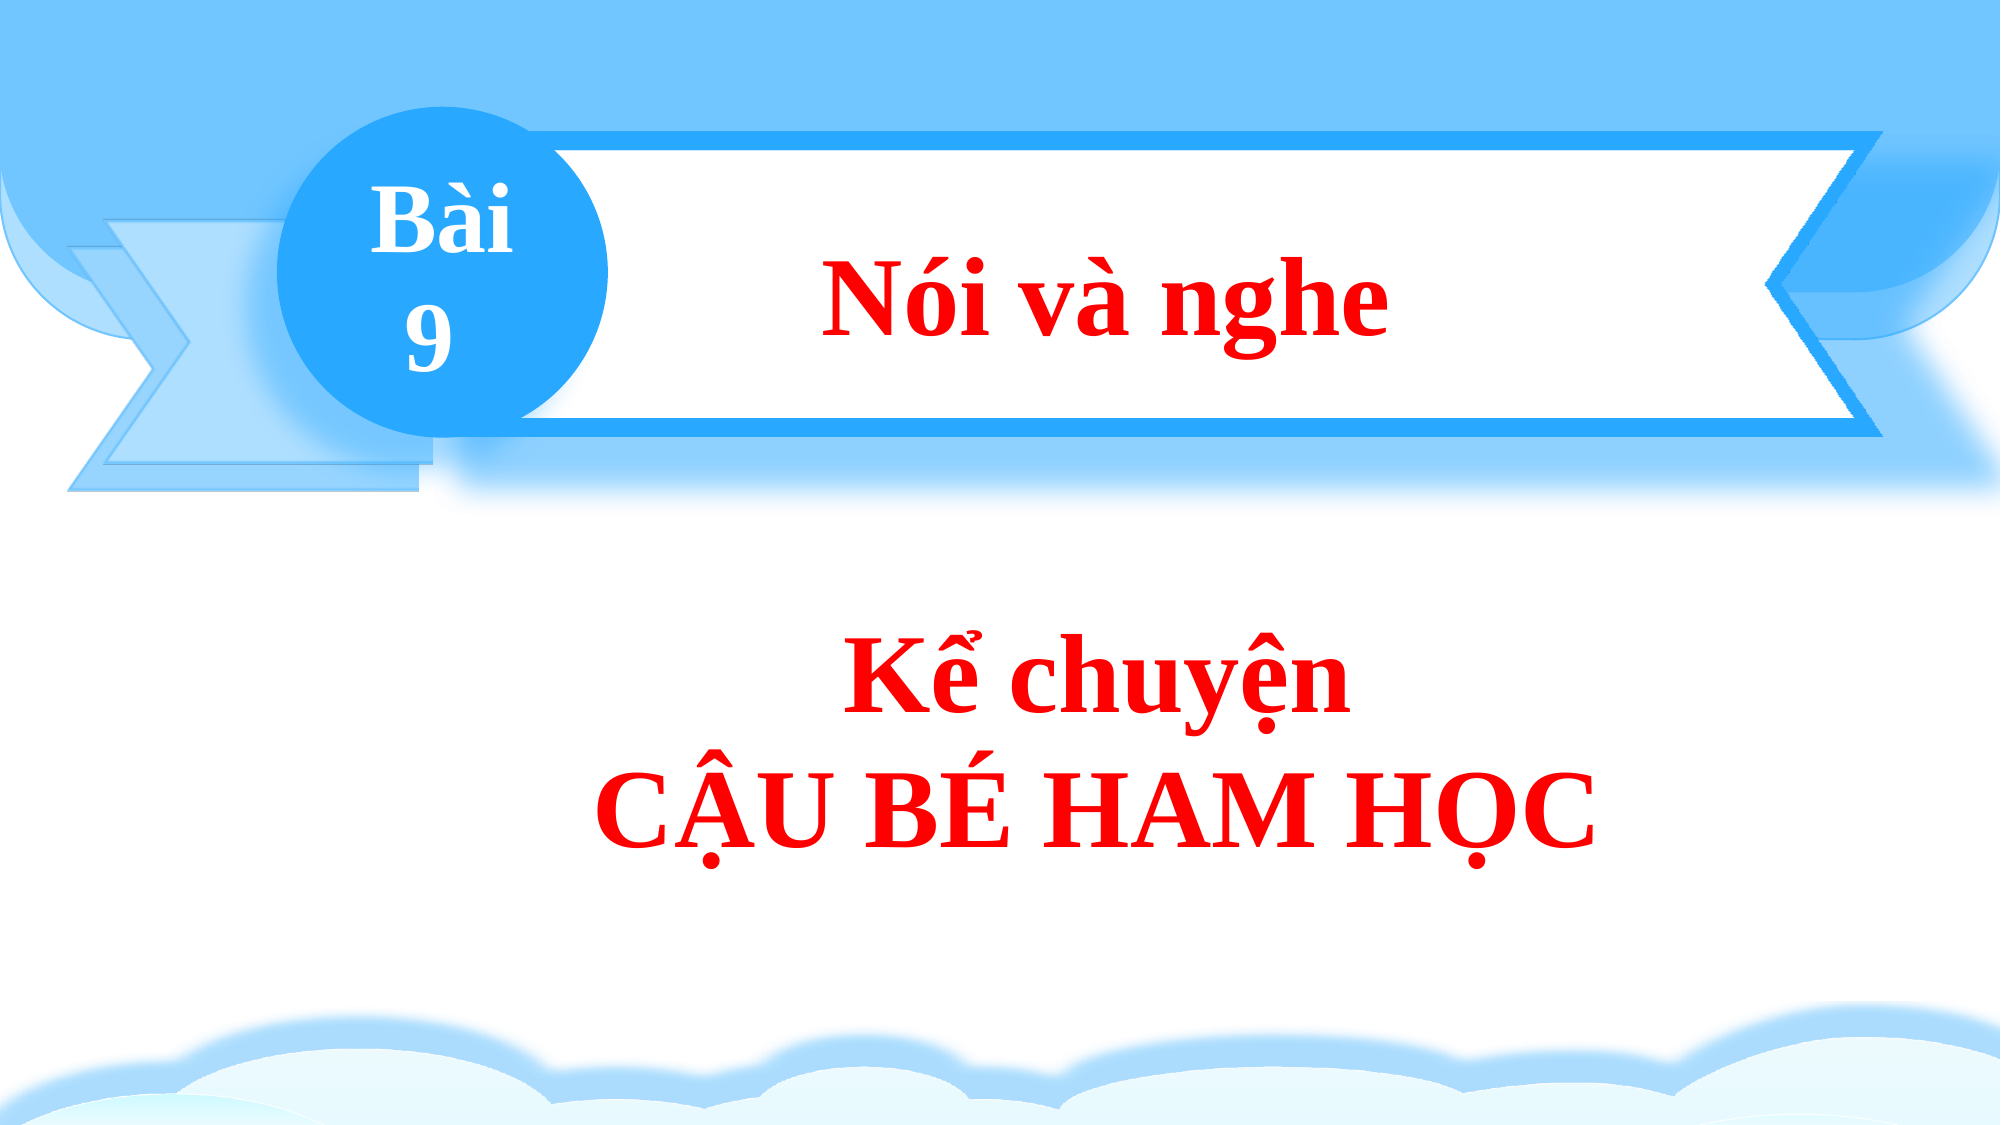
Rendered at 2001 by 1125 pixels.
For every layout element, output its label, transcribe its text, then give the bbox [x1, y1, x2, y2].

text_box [0, 0, 2000, 340]
picture [433, 104, 1884, 454]
text_box Kể chuyện CẬU BÉ HAM HỌC [569, 593, 1626, 878]
picture [0, 1001, 2000, 1125]
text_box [66, 96, 434, 615]
